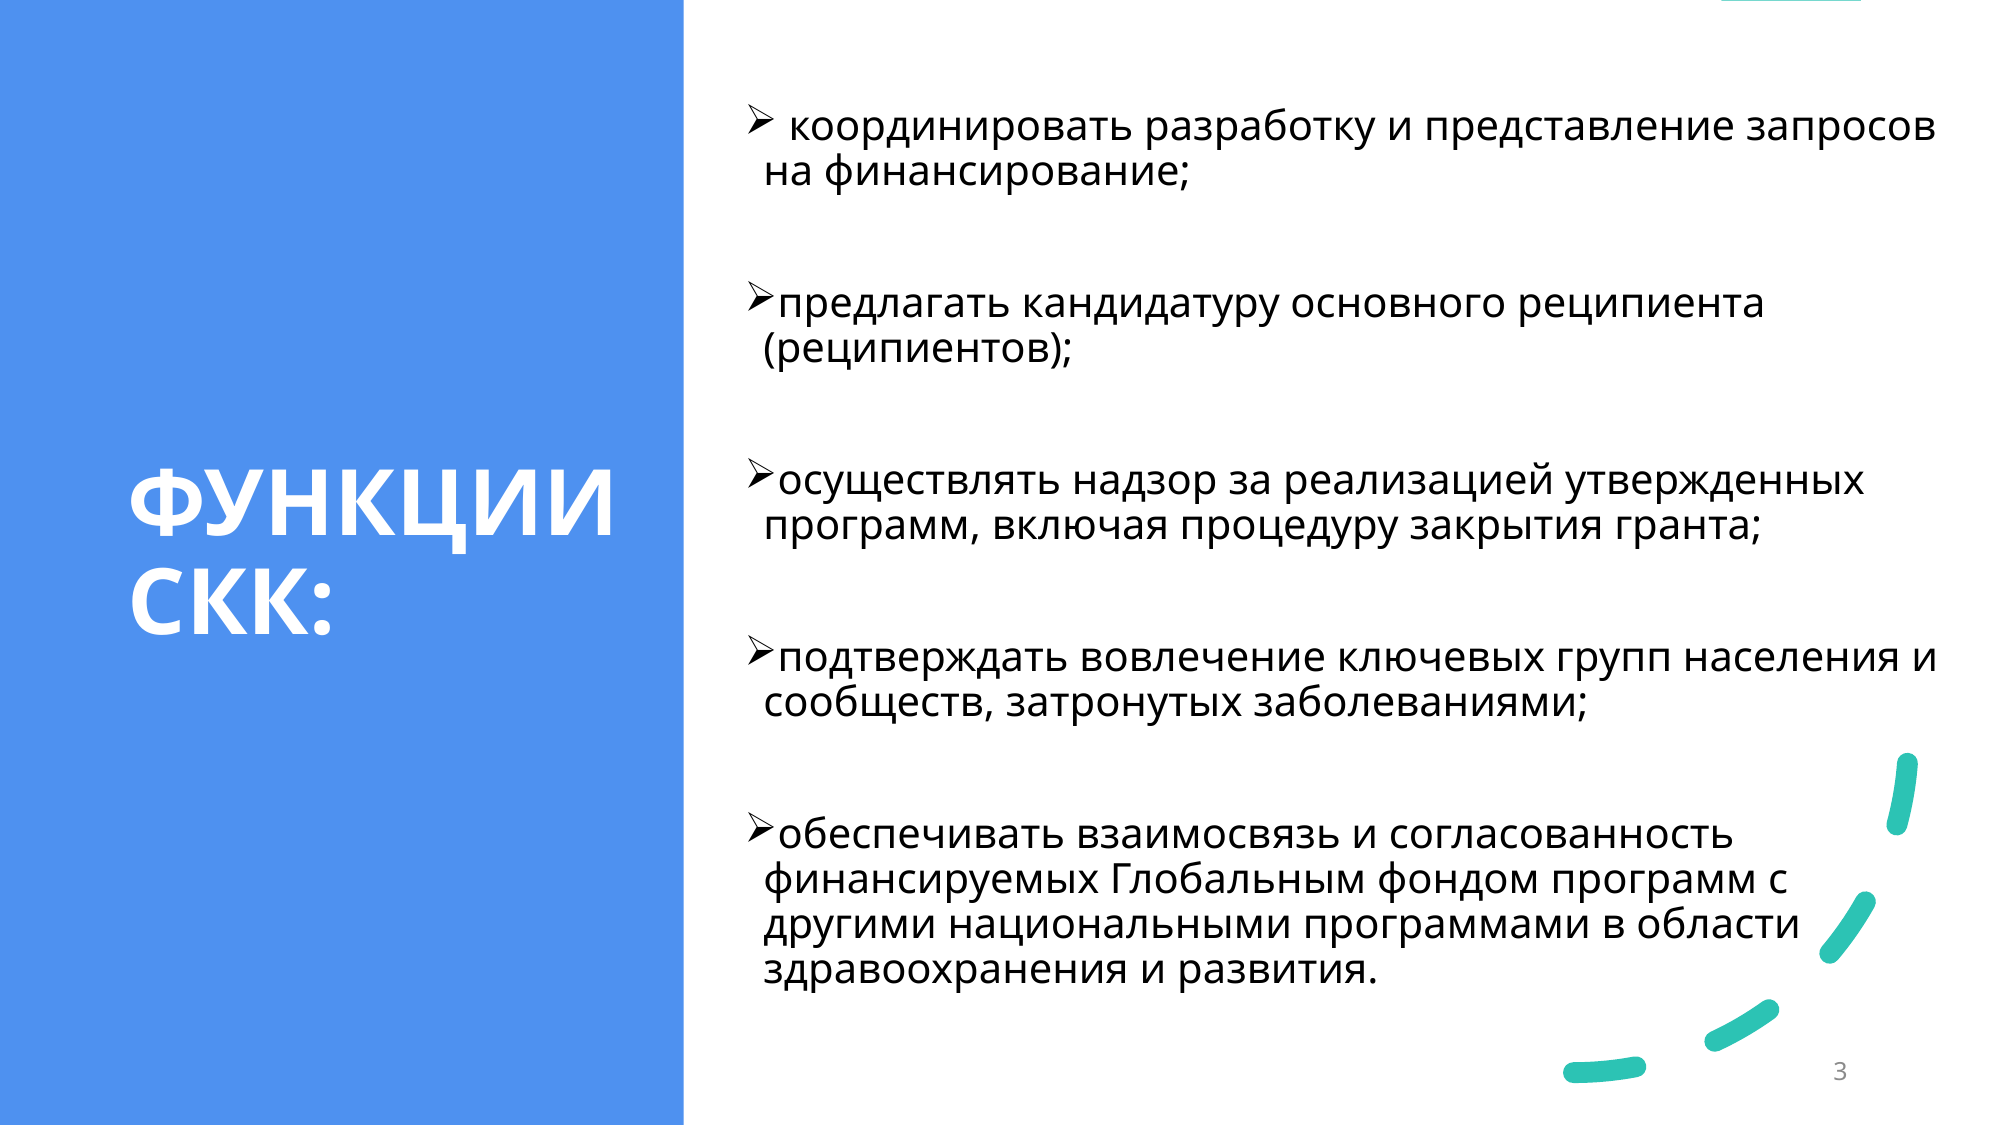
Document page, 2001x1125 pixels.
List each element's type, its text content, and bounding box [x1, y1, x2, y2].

text_box [685, 0, 2000, 1125]
title ФУНКЦИИ СКК: [112, 97, 638, 1014]
list координировать разработку и представление запросов на финансирование; предлагать кандидатуру основного реципиента (реципиентов); осуществлять надзор за реализацией утвержденных программ, включая процедуру закрытия гранта; подтверждать вовлечение ключевых групп населения и сообществ, затронутых заболеваниями; обеспечивать взаимосвязь и согласованность финансируемых Глобальным фондом программ с другими национальными программами в области здравоохранения и развития. [729, 97, 1964, 1043]
slide_number 3 [1610, 1042, 1863, 1103]
text_box [1572, 737, 1909, 1074]
text_box [0, 0, 685, 1125]
